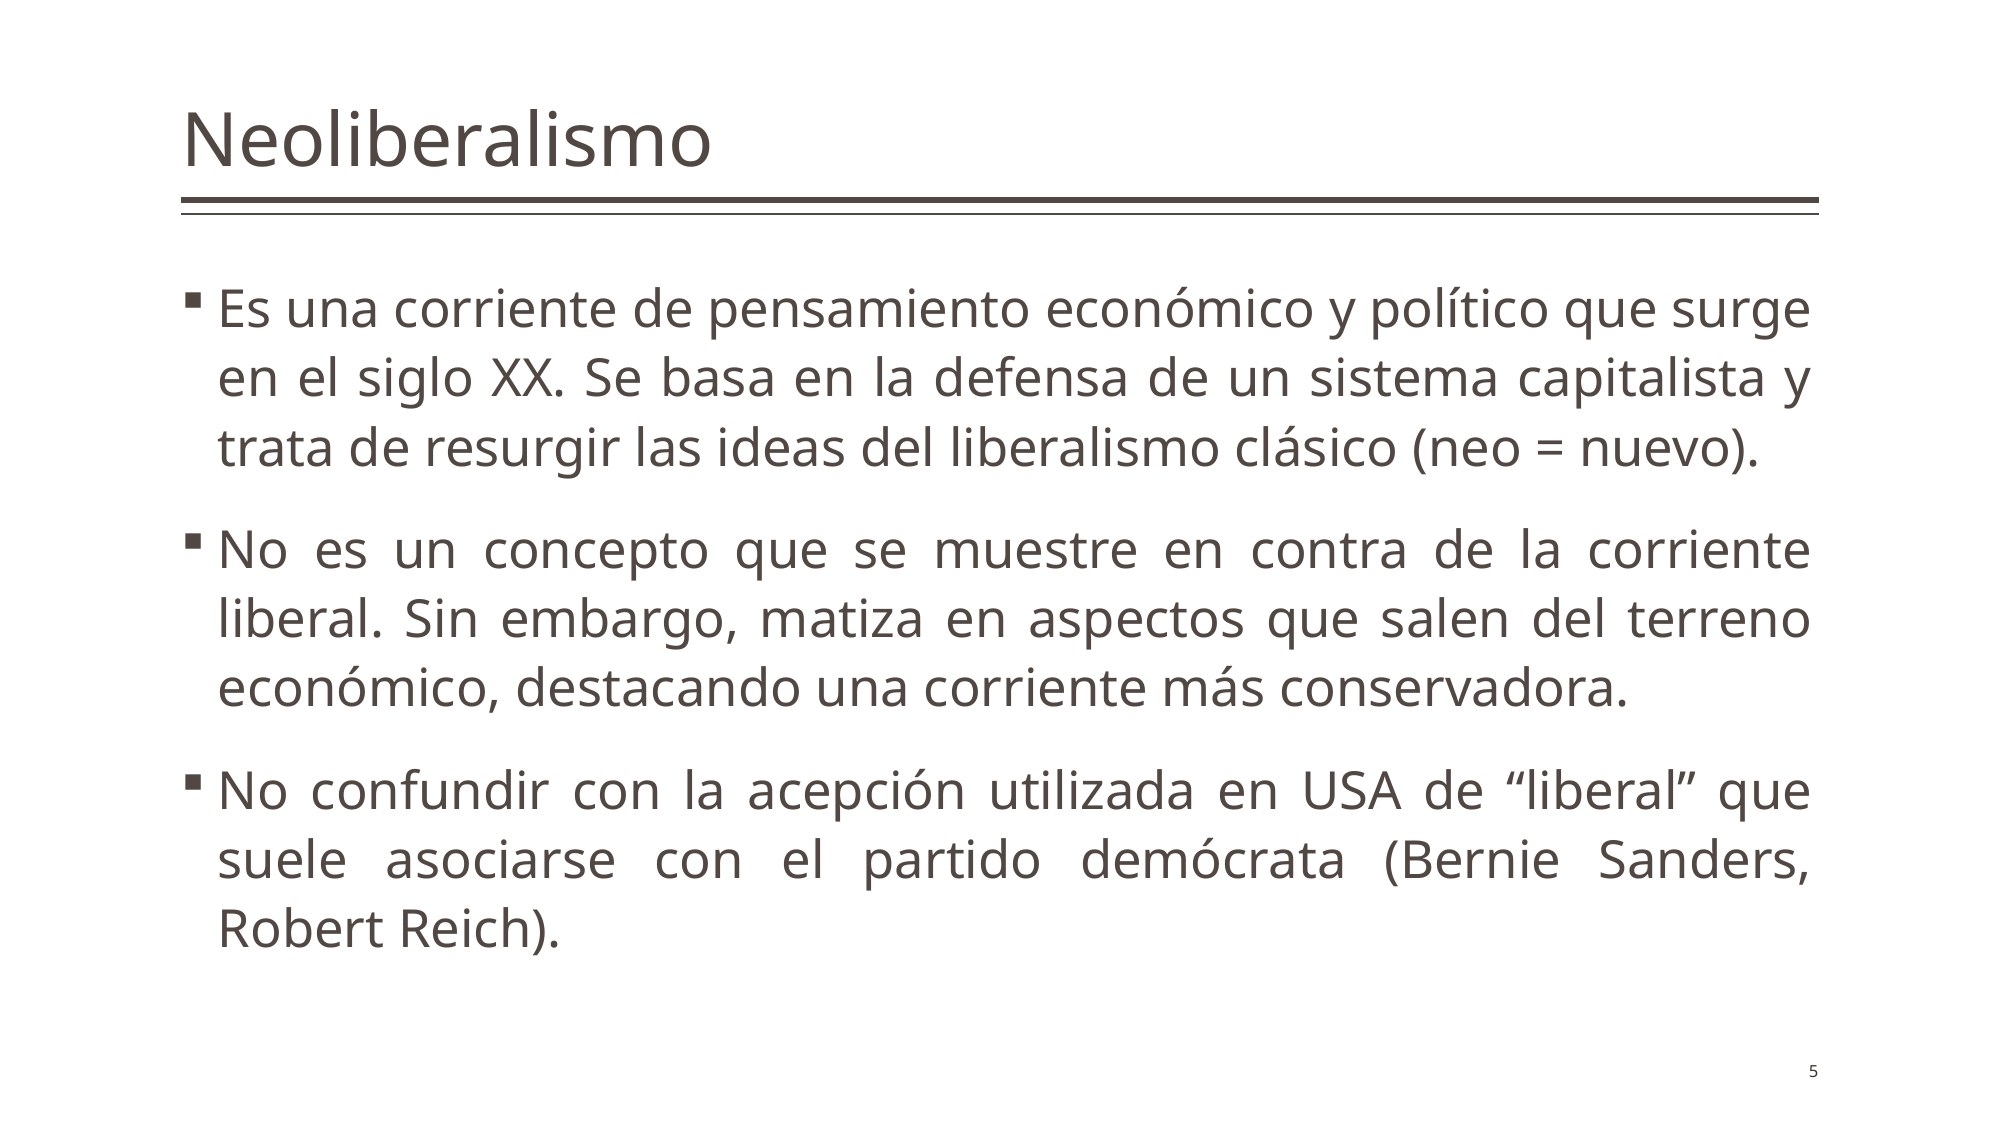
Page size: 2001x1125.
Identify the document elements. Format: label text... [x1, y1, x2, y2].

list Es una corriente de pensamiento económico y político que surge en el siglo XX. Se basa en la defensa de un sistema capitalista y trata de resurgir las ideas del liberalismo clásico (neo = nuevo). No es un concepto que se muestre en contra de la corriente liberal. Sin embargo, matiza en aspectos que salen del terreno económico, destacando una corriente más conservadora. No confundir con la acepción utilizada en USA de “liberal” que suele asociarse con el partido demócrata (Bernie Sanders, Robert Reich). [181, 261, 1814, 1036]
slide_number 5 [1518, 1042, 1819, 1103]
title Neoliberalismo [181, 10, 1819, 191]
